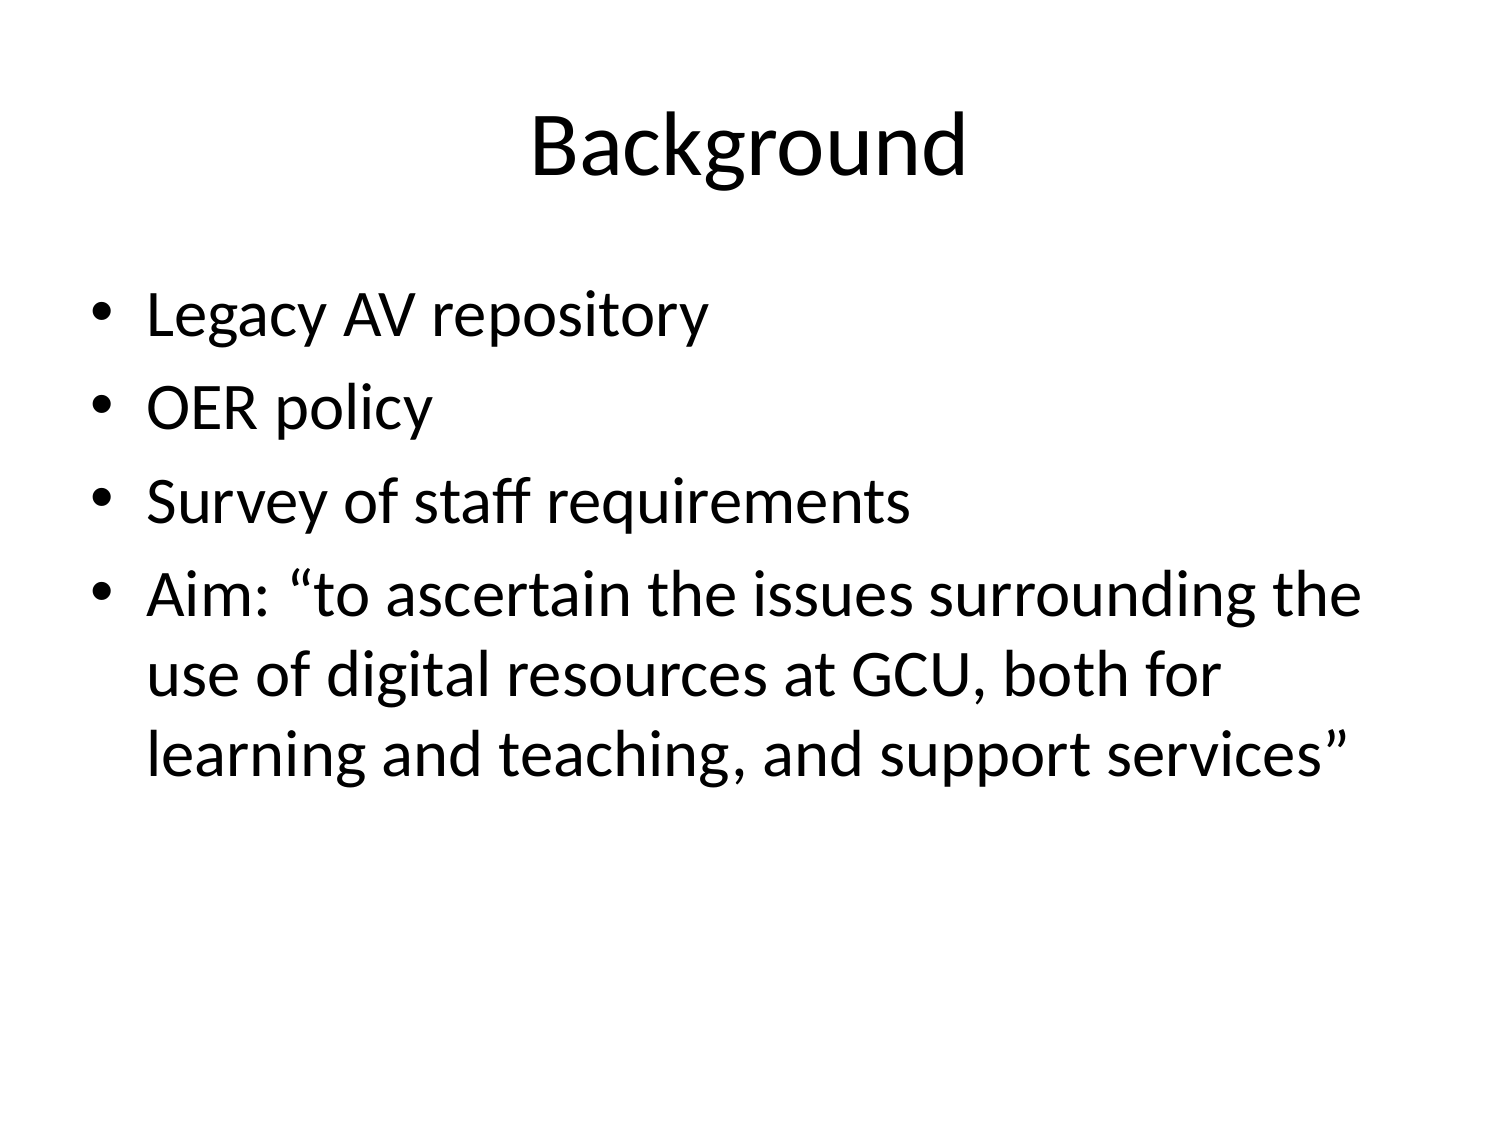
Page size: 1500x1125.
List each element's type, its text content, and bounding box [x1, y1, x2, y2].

title Background [75, 45, 1425, 233]
list Legacy AV repository OER policy Survey of staff requirements Aim: “to ascertain the issues surrounding the use of digital resources at GCU, both for learning and teaching, and support services” [75, 262, 1425, 1005]
